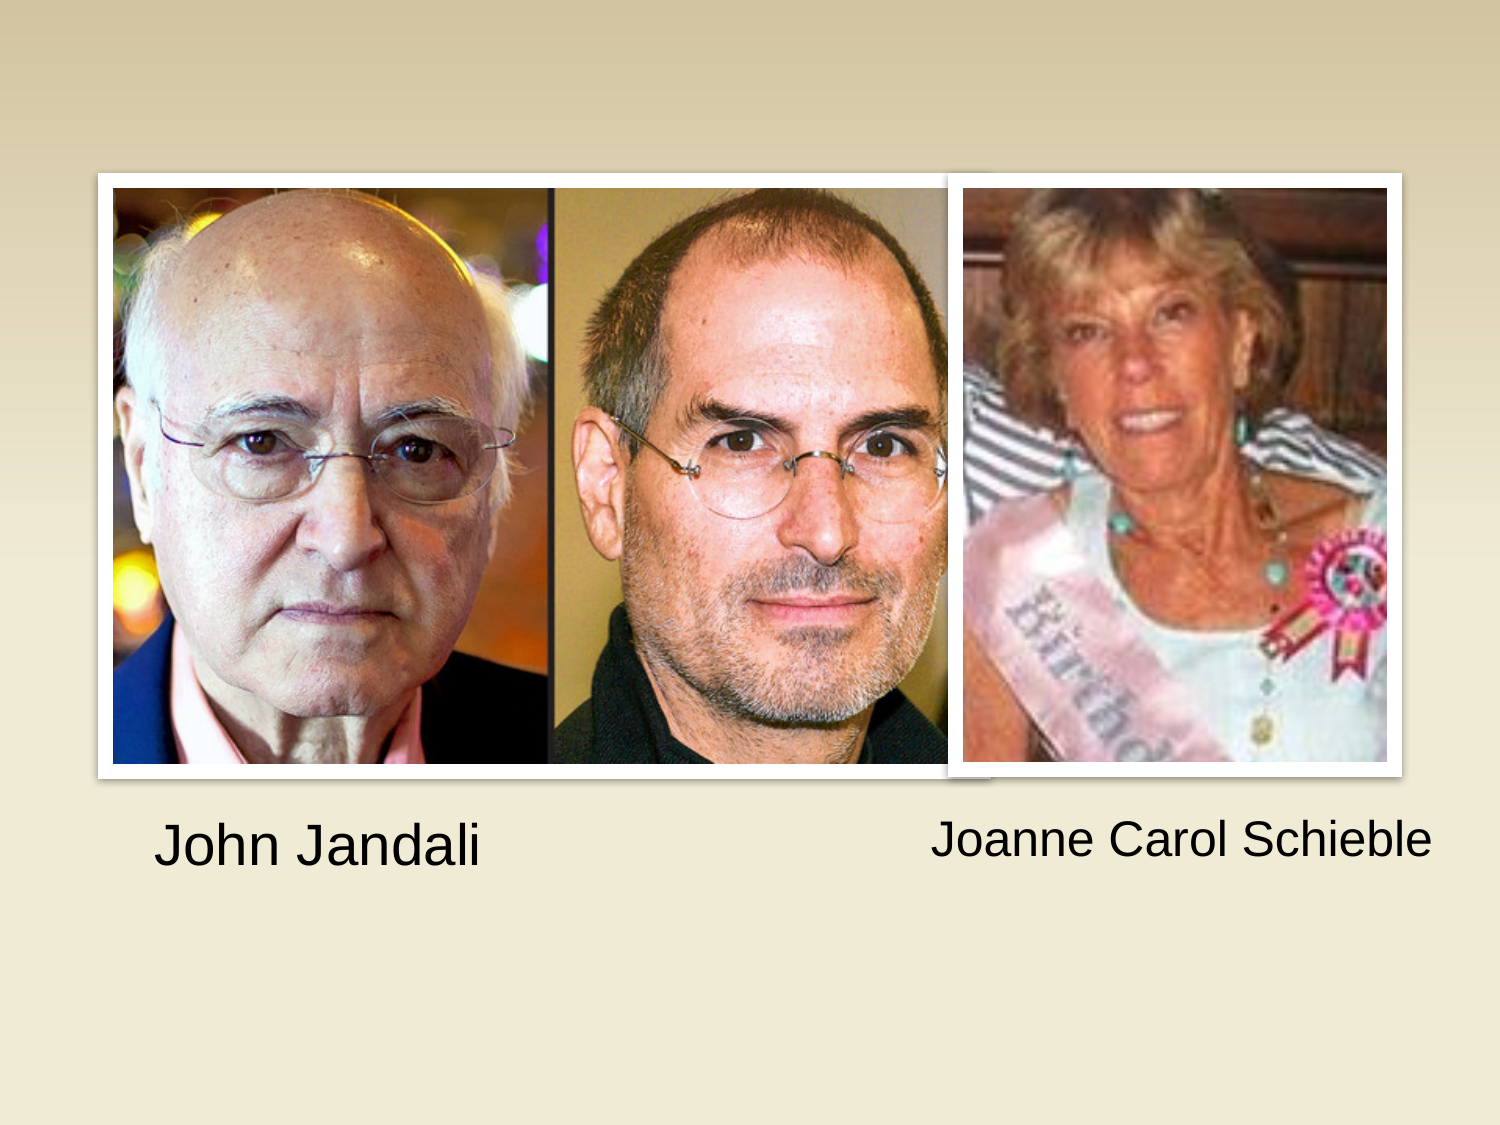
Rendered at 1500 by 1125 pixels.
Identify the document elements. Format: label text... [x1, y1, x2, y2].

text_box Joanne Carol Schieble [916, 799, 1448, 874]
text_box John Jandali [139, 800, 498, 885]
picture [112, 187, 1388, 765]
